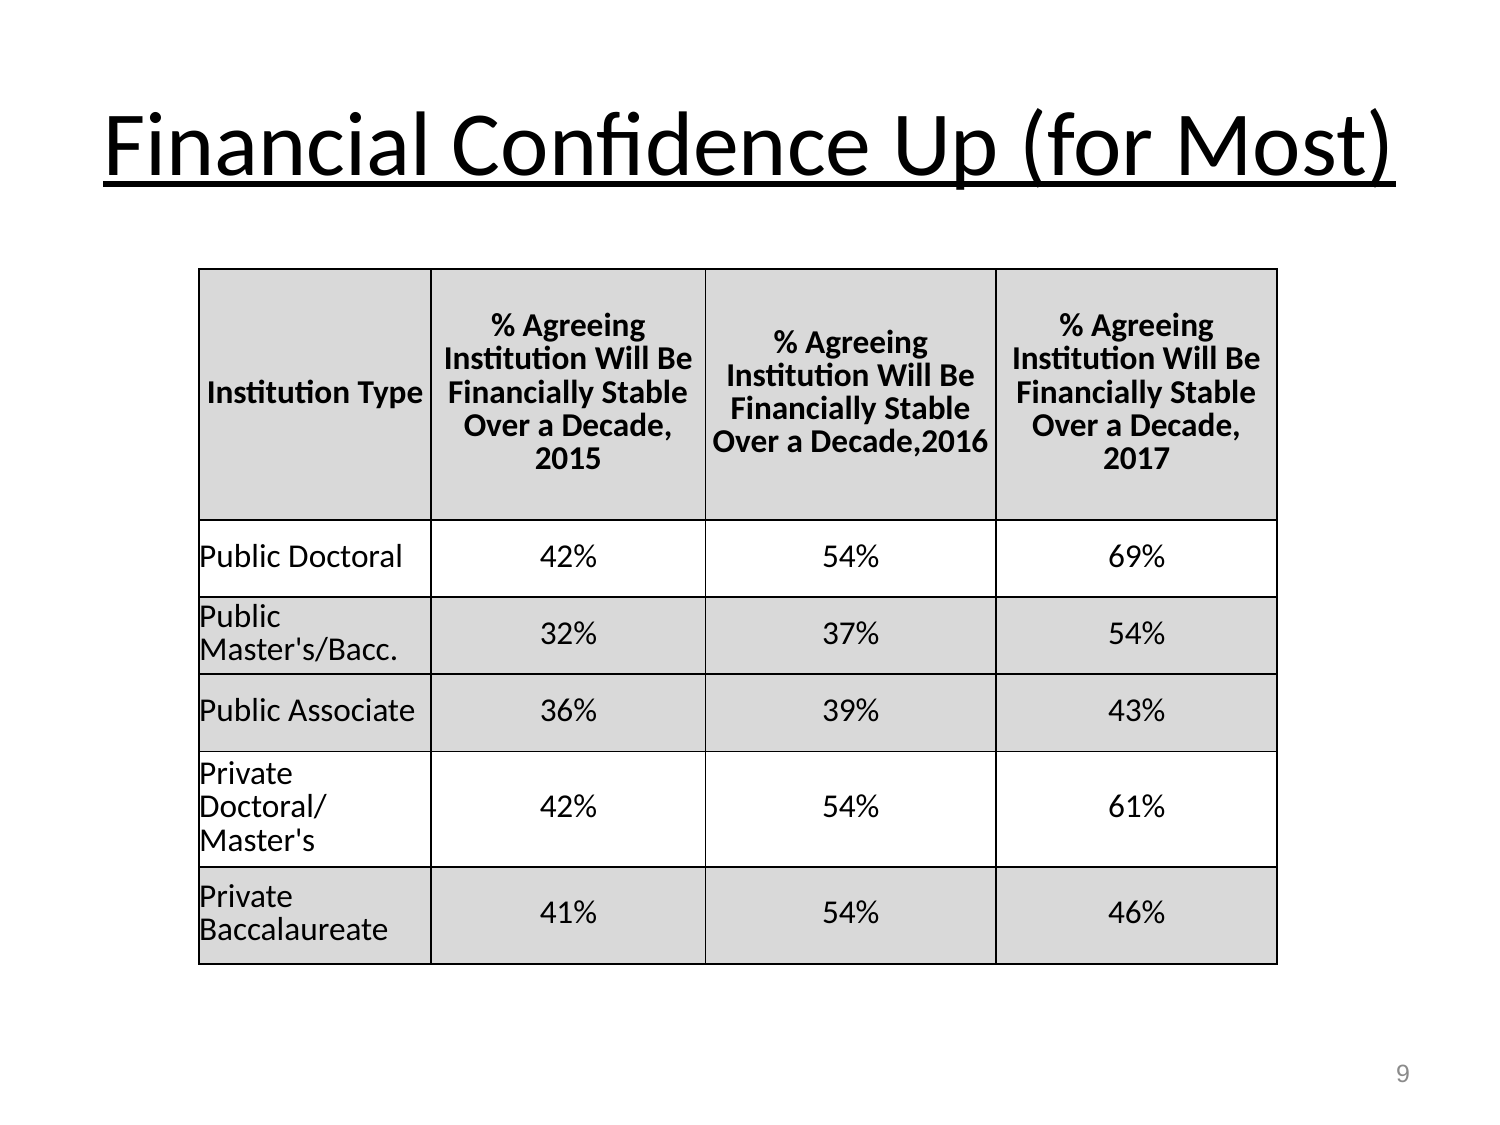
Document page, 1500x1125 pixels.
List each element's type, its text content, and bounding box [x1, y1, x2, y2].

table_cell 41% [432, 868, 705, 963]
table_cell 37% [706, 598, 995, 673]
table_header Institution Type [200, 270, 430, 519]
table_cell Public Associate [200, 675, 430, 751]
table_cell 42% [432, 521, 705, 596]
table_cell 36% [432, 675, 705, 751]
table_cell 54% [706, 752, 995, 866]
table_cell 43% [997, 675, 1276, 751]
table_cell 39% [706, 675, 995, 751]
table_cell 61% [997, 752, 1276, 866]
table_cell 54% [706, 521, 995, 596]
table_cell 46% [997, 868, 1276, 963]
slide_number 9 [1074, 1042, 1425, 1103]
table_cell 54% [997, 598, 1276, 673]
table_header % Agreeing Institution Will Be Financially Stable Over a Decade, 2017 [997, 270, 1276, 519]
table_cell 54% [706, 868, 995, 963]
table_cell Private Doctoral/ Master's [200, 752, 430, 866]
table_header % Agreeing Institution Will Be Financially Stable Over a Decade, 2015 [432, 270, 705, 519]
title Financial Confidence Up (for Most) [75, 45, 1425, 233]
table_cell 42% [432, 752, 705, 866]
table_cell 32% [432, 598, 705, 673]
table_header % Agreeing Institution Will Be Financially Stable Over a Decade,2016 [706, 270, 995, 519]
table_cell Public Doctoral [200, 521, 430, 596]
table_cell Public Master's/Bacc. [200, 598, 430, 673]
table_cell 69% [997, 521, 1276, 596]
table_cell Private Baccalaureate [200, 868, 430, 963]
